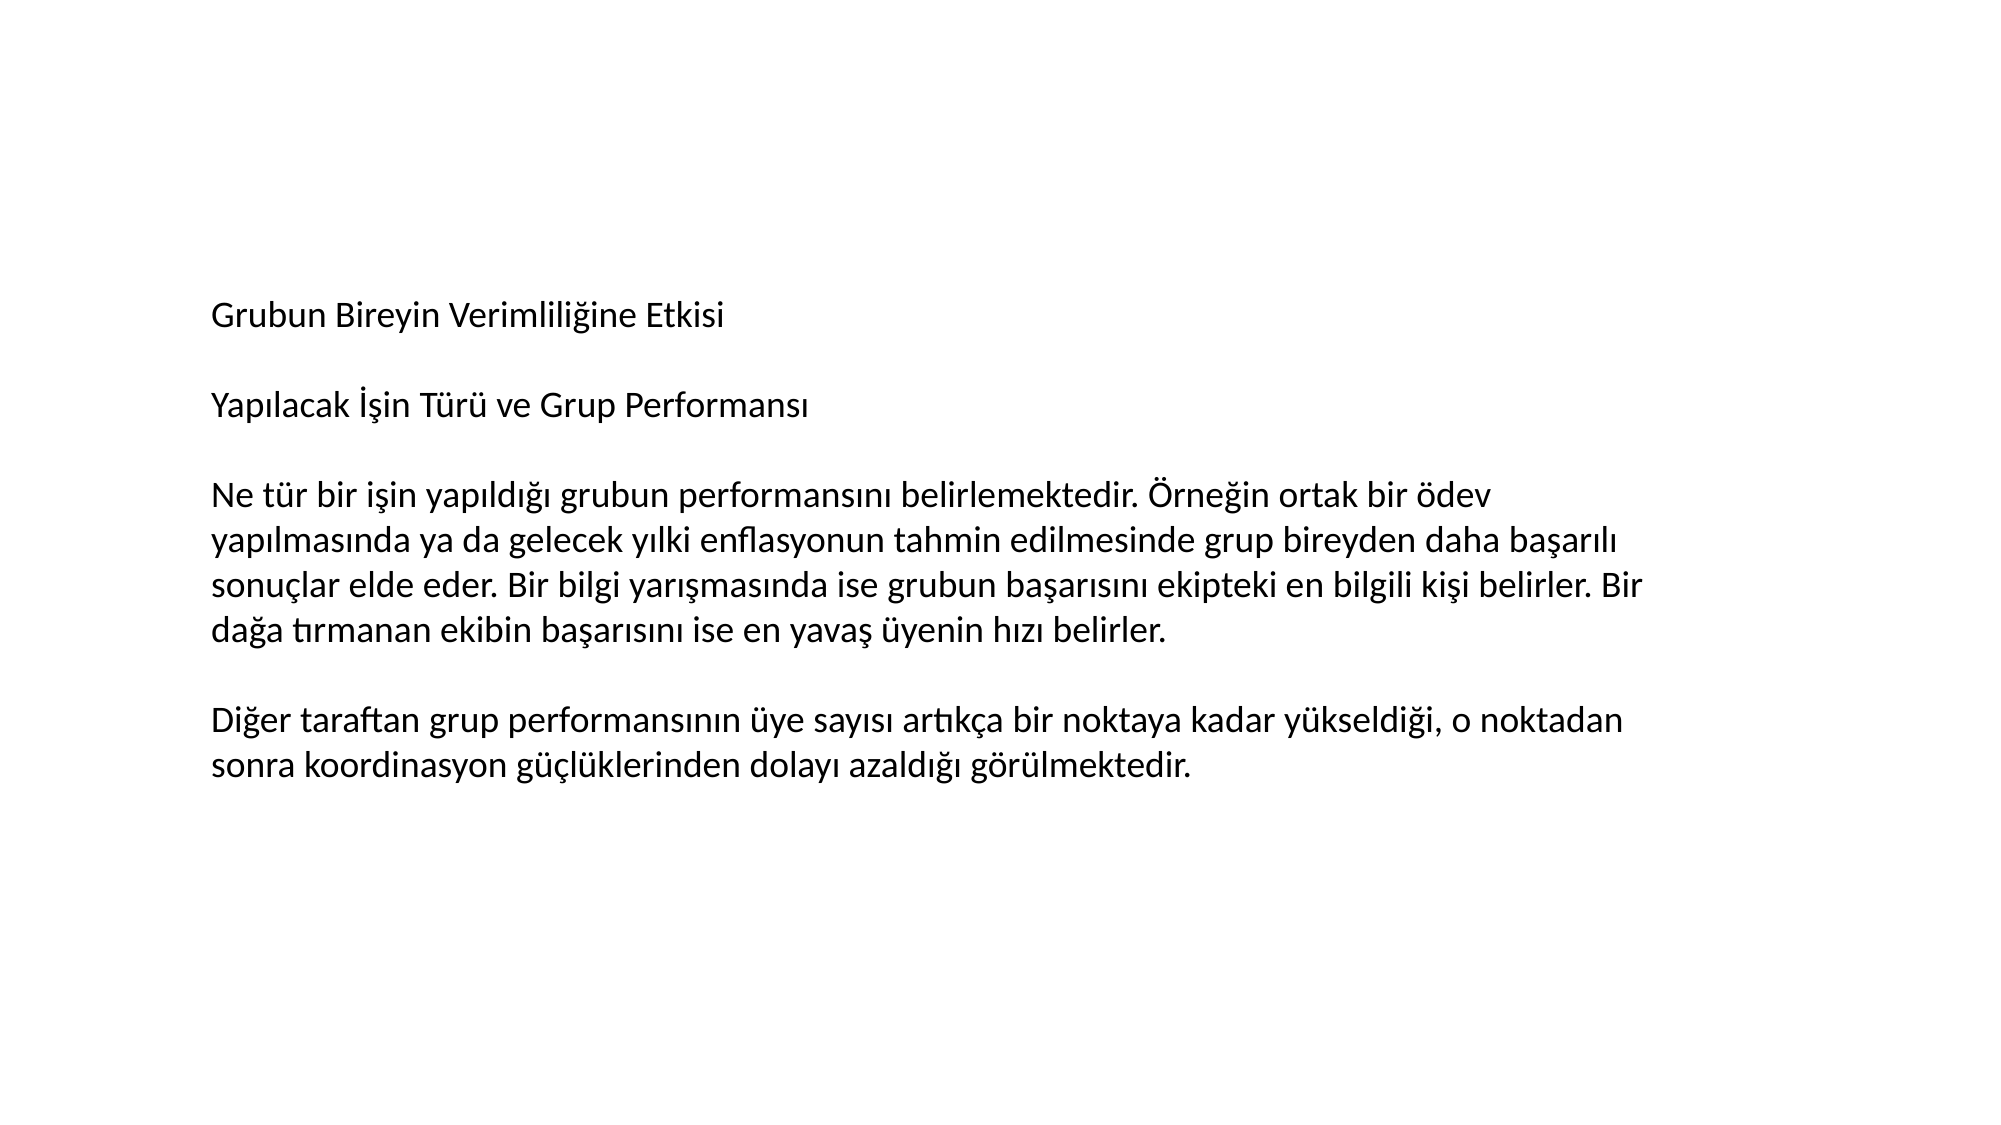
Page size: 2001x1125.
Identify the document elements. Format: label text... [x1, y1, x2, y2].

text_box Grubun Bireyin Verimliliğine Etkisi Yapılacak İşin Türü ve Grup Performansı Ne tür bir işin yapıldığı grubun performansını belirlemektedir. Örneğin ortak bir ödev yapılmasında ya da gelecek yılki enflasyonun tahmin edilmesinde grup bireyden daha başarılı sonuçlar elde eder. Bir bilgi yarışmasında ise grubun başarısını ekipteki en bilgili kişi belirler. Bir dağa tırmanan ekibin başarısını ise en yavaş üyenin hızı belirler. Diğer taraftan grup performansının üye sayısı artıkça bir noktaya kadar yükseldiği, o noktadan sonra koordinasyon güçlüklerinden dolayı azaldığı görülmektedir. [196, 282, 1674, 837]
